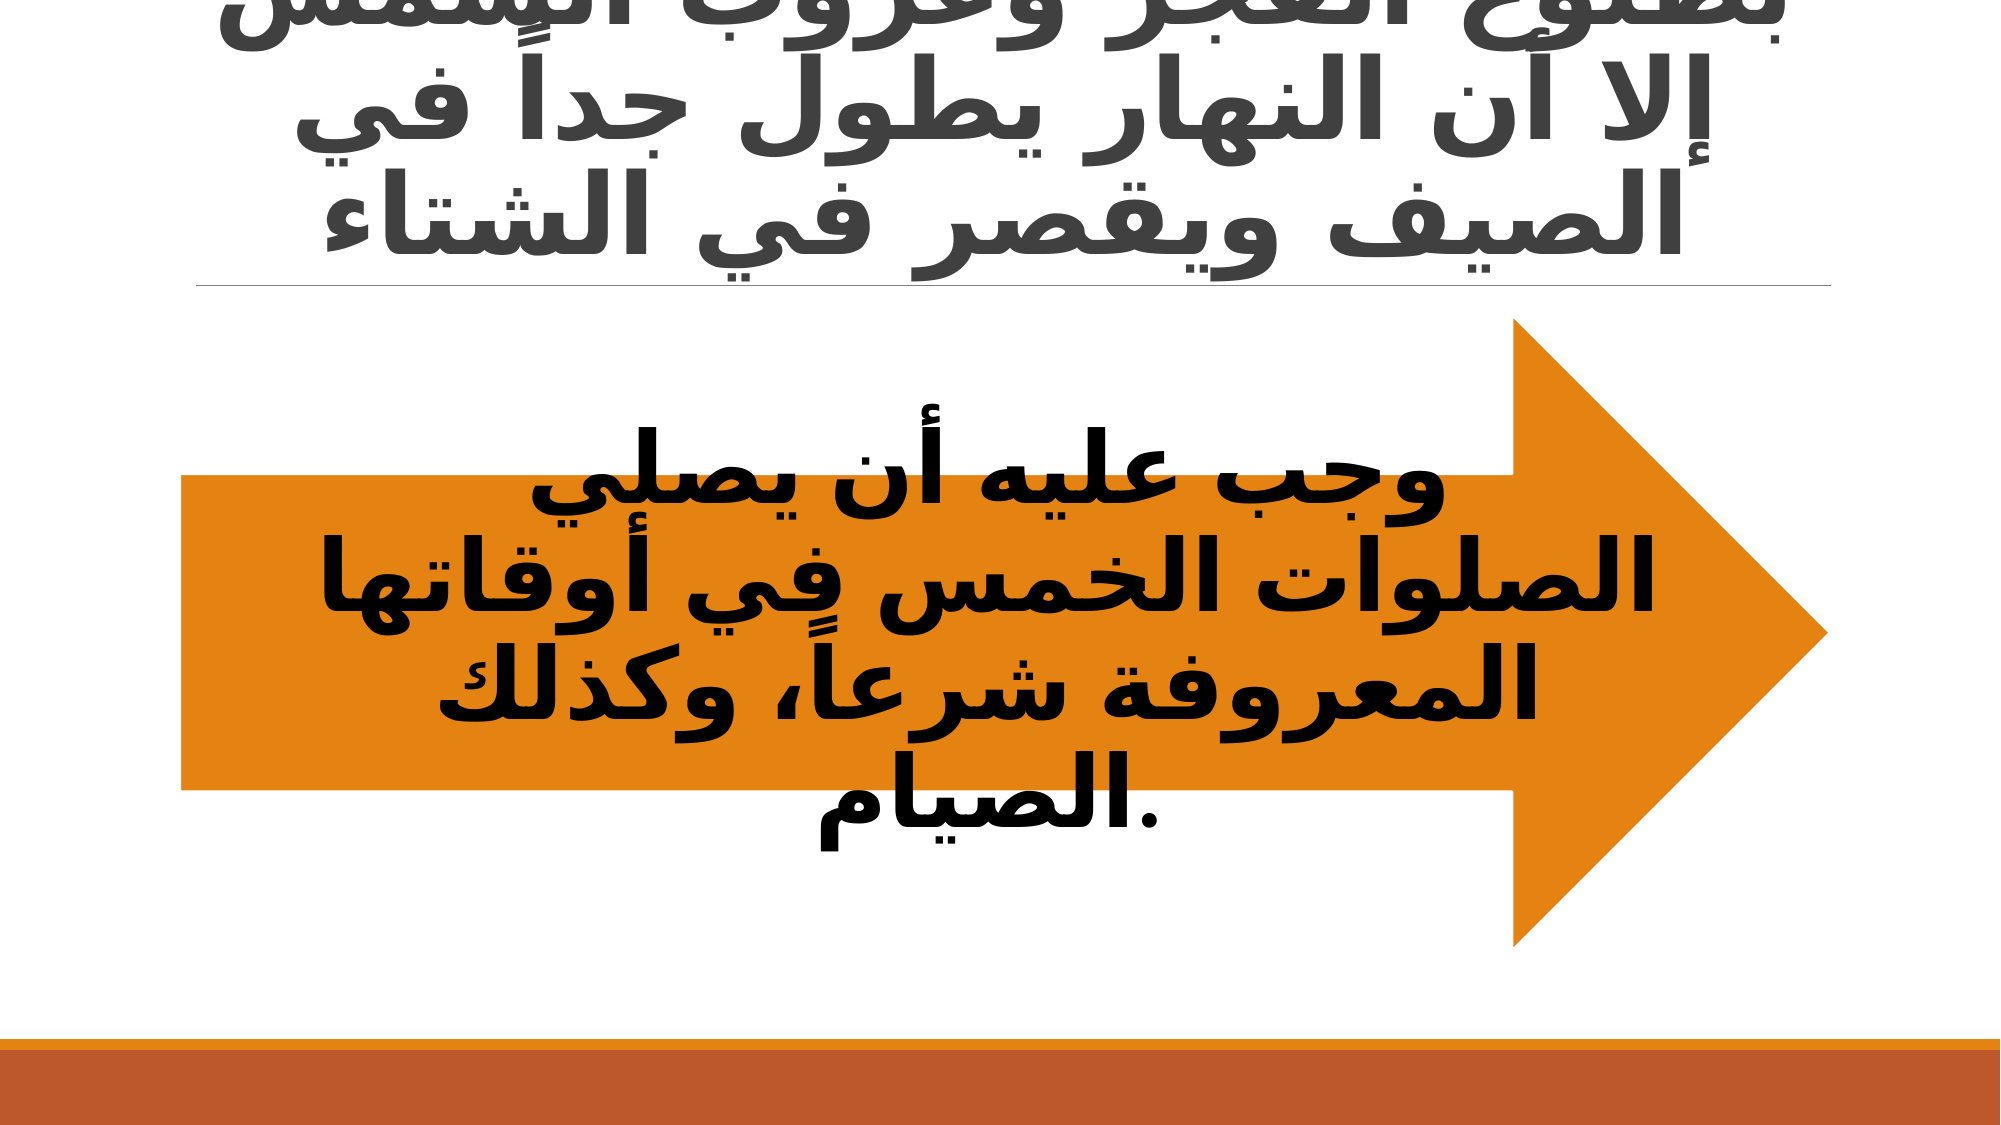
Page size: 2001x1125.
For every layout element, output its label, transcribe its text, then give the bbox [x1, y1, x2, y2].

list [179, 302, 1831, 964]
title وقت الصلاة إذا كان في بلد يتمايز فيه الليل من النهار بطلوع الفجر وغروب الشمس إلا أن النهار يطول جداً في الصيف ويقصر في الشتاء [180, 47, 1830, 285]
